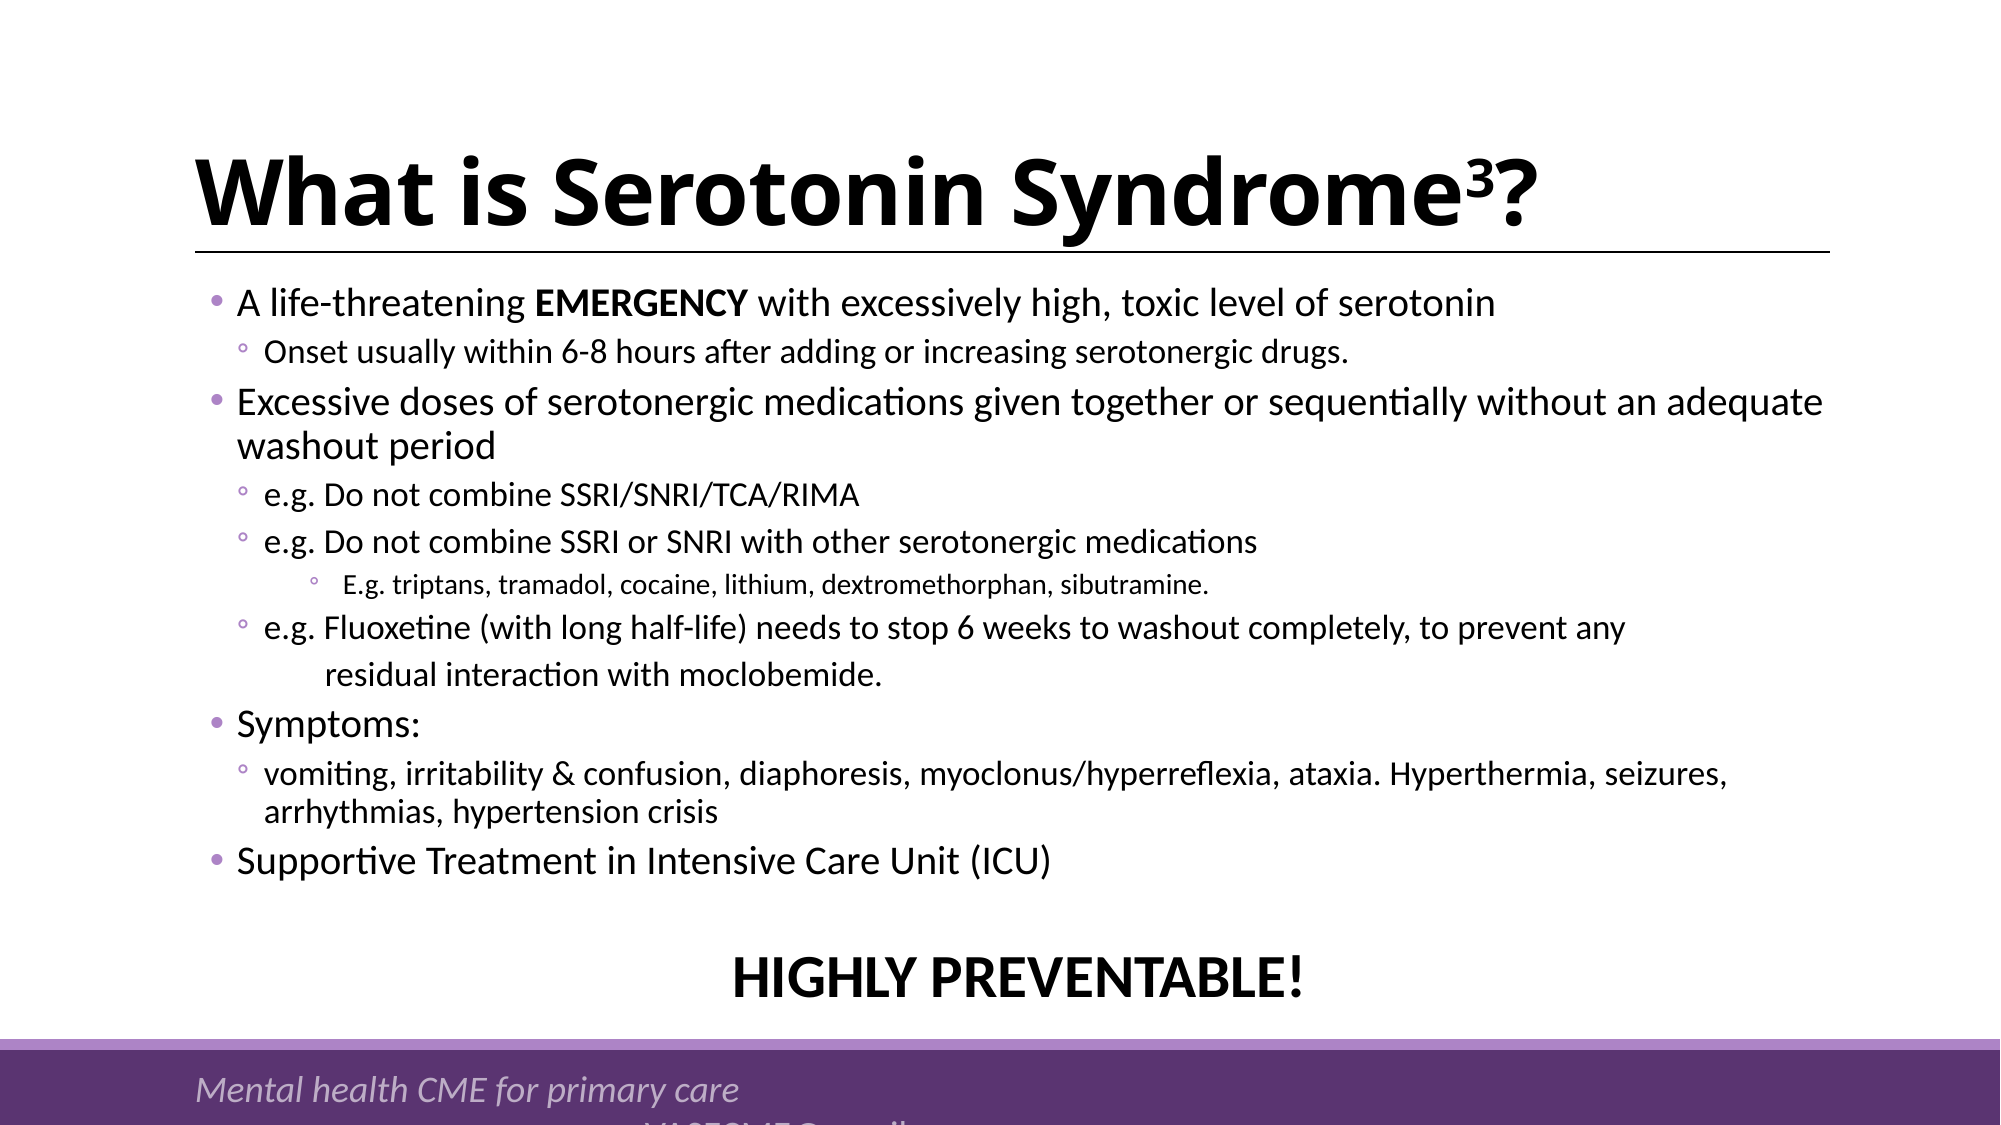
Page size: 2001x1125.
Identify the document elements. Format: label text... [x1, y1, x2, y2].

title What is Serotonin Syndrome3? [180, 47, 1830, 252]
list A life-threatening EMERGENCY with excessively high, toxic level of serotonin Onset usually within 6-8 hours after adding or increasing serotonergic drugs. Excessive doses of serotonergic medications given together or sequentially without an adequate washout period e.g. Do not combine SSRI/SNRI/TCA/RIMA e.g. Do not combine SSRI or SNRI with other serotonergic medications E.g. triptans, tramadol, cocaine, lithium, dextromethorphan, sibutramine. e.g. Fluoxetine (with long half-life) needs to stop 6 weeks to washout completely, to prevent any residual interaction with moclobemide. Symptoms: vomiting, irritability & confusion, diaphoresis, myoclonus/hyperreflexia, ataxia. Hyperthermia, seizures, arrhythmias, hypertension crisis Supportive Treatment in Intensive Care Unit (ICU) HIGHLY PREVENTABLE! [180, 273, 1830, 1022]
